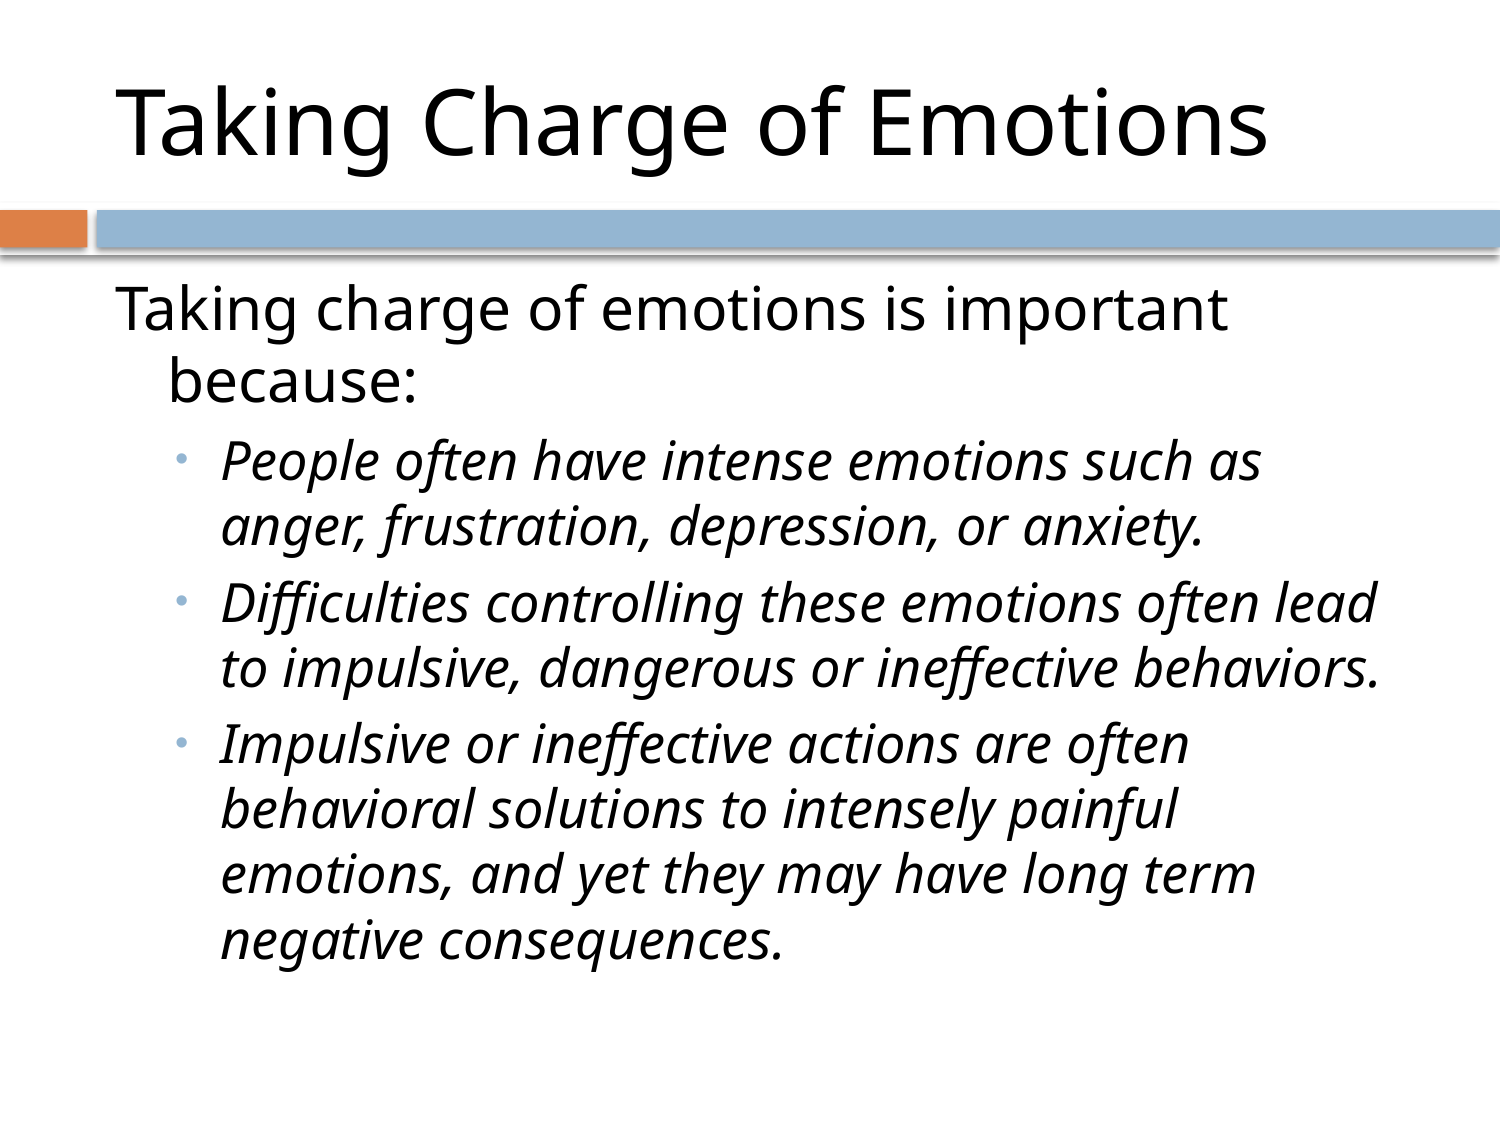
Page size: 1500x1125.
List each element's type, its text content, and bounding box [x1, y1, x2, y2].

list Taking charge of emotions is important because: People often have intense emotions such as anger, frustration, depression, or anxiety. Difficulties controlling these emotions often lead to impulsive, dangerous or ineffective behaviors. Impulsive or ineffective actions are often behavioral solutions to intensely painful emotions, and yet they may have long term negative consequences. [100, 262, 1438, 1000]
title Taking Charge of Emotions [100, 37, 1438, 200]
